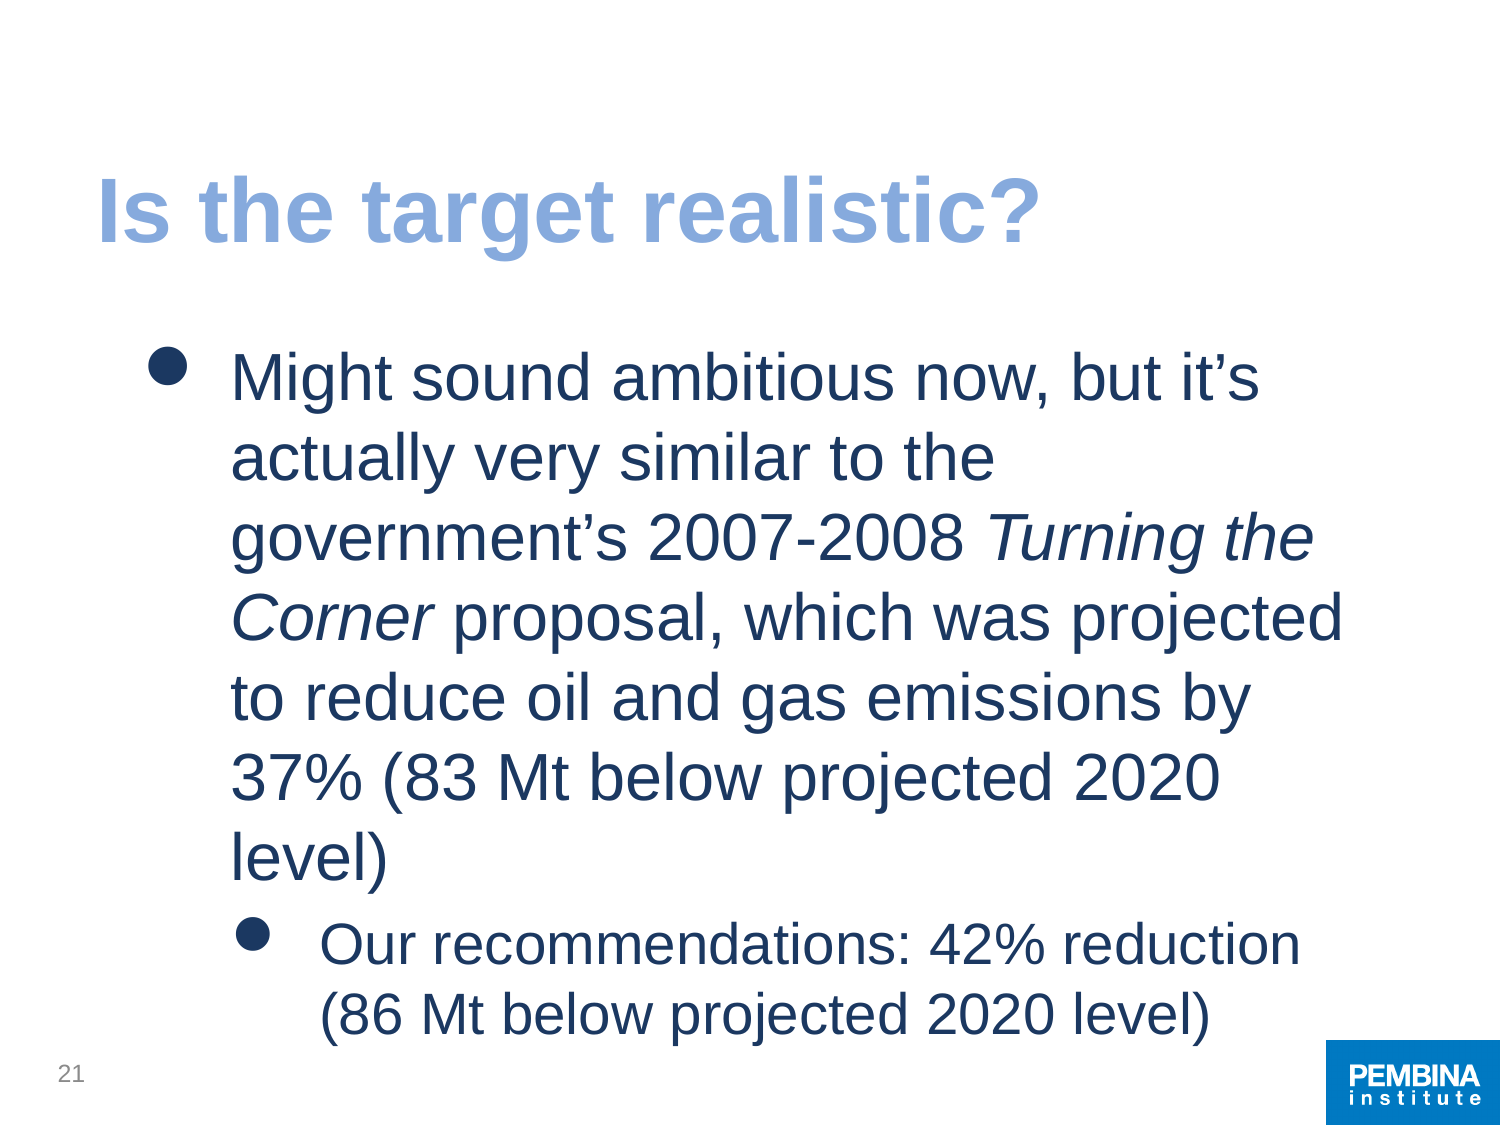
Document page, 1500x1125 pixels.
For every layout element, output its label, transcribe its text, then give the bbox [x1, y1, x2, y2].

title Is the target realistic? [81, 90, 1373, 270]
slide_number 21 [28, 1042, 101, 1103]
picture [1326, 1040, 1500, 1125]
list Might sound ambitious now, but it’s actually very similar to the government’s 2007-2008 Turning the Corner proposal, which was projected to reduce oil and gas emissions by 37% (83 Mt below projected 2020 level) Our recommendations: 42% reduction (86 Mt below projected 2020 level) [127, 326, 1409, 1103]
